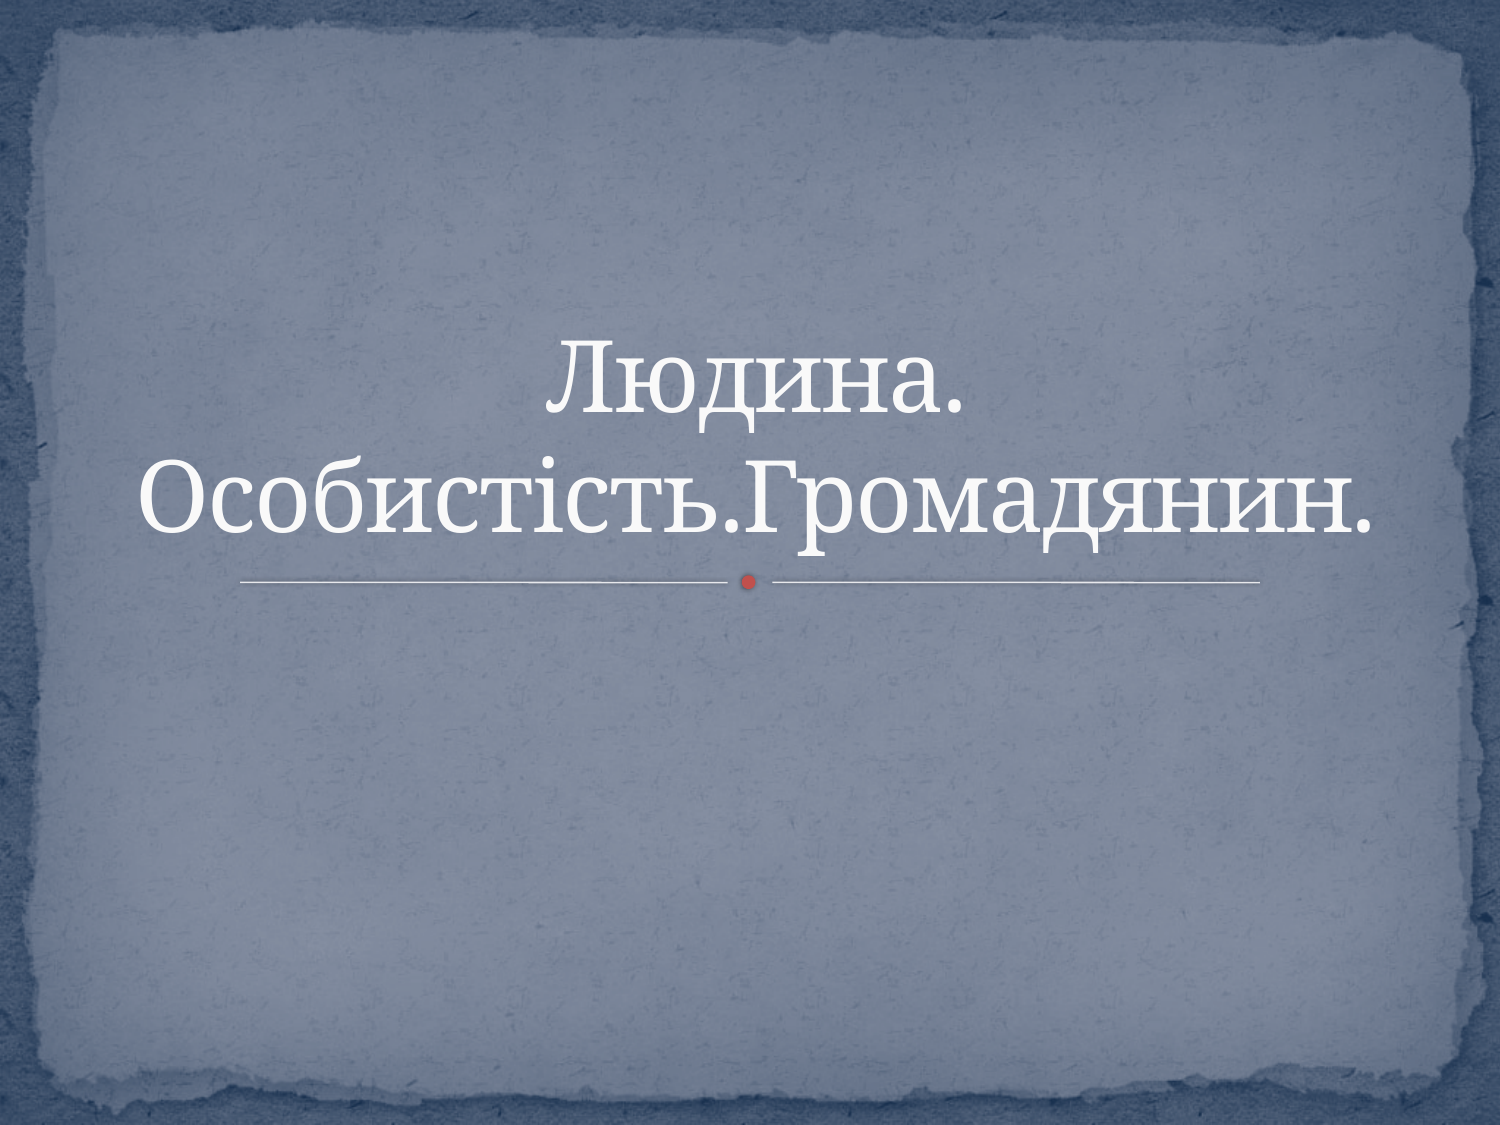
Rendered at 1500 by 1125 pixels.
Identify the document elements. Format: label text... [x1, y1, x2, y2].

title Людина. Особистість.Громадянин. [74, 235, 1438, 561]
